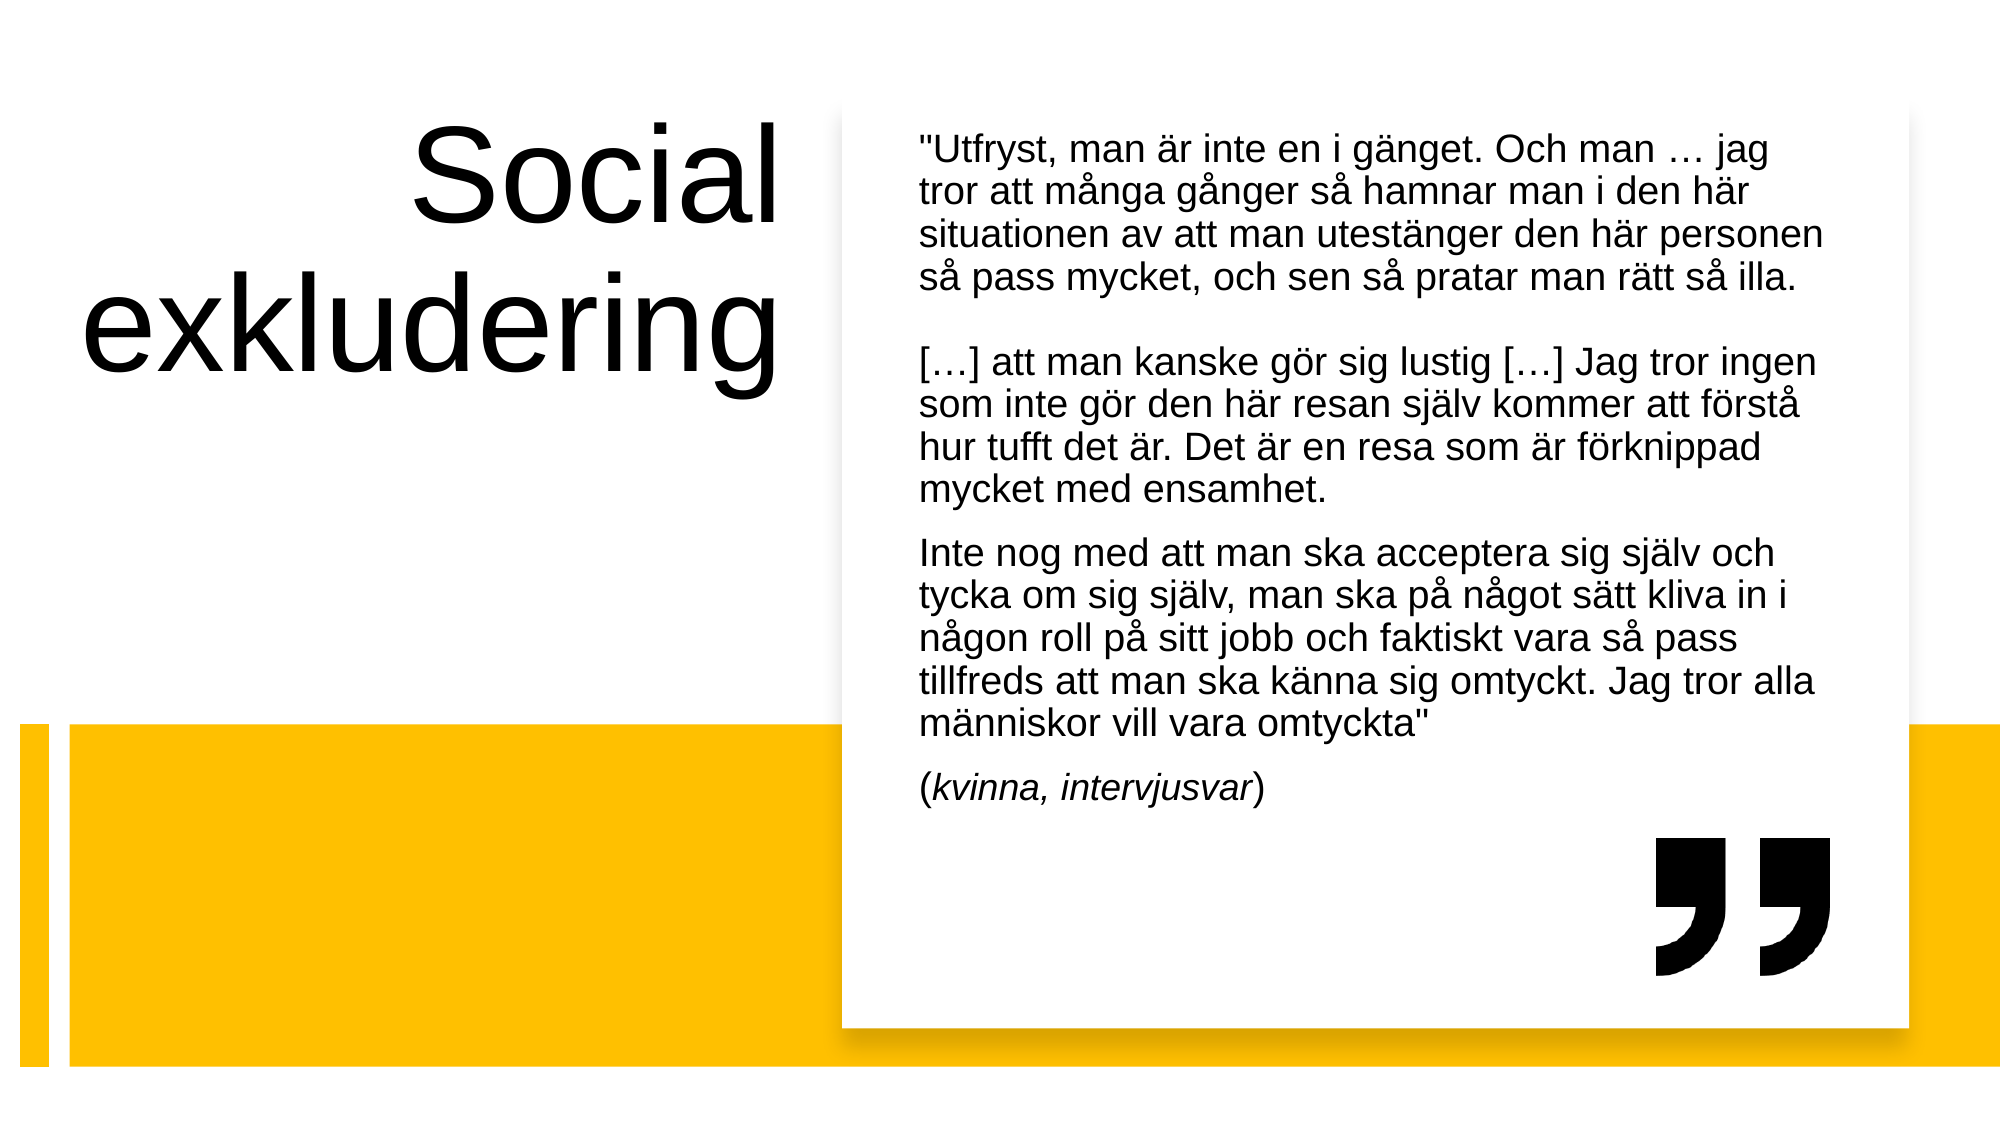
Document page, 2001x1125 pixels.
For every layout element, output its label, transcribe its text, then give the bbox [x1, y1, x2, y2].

text_box [841, 95, 1910, 724]
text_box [34, 724, 2000, 1067]
title Social exkludering [43, 96, 799, 538]
list "Utfryst, man är inte en i gänget. Och man … jag tror att många gånger så hamnar man i den här situationen av att man utestänger den här personen så pass mycket, och sen så pratar man rätt så illa. […] att man kanske gör sig lustig […] Jag tror ingen som inte gör den här resan själv kommer att förstå hur tufft det är. Det är en resa som är förknippad mycket med ensamhet. Inte nog med att man ska acceptera sig själv och tycka om sig själv, man ska på något sätt kliva in i någon roll på sitt jobb och faktiskt vara så pass tillfreds att man ska känna sig omtyckt. Jag tror alla människor vill vara omtyckta" (kvinna, intervjusvar) [903, 120, 1848, 724]
text_box [0, 0, 2000, 1125]
picture [1575, 736, 1910, 1071]
